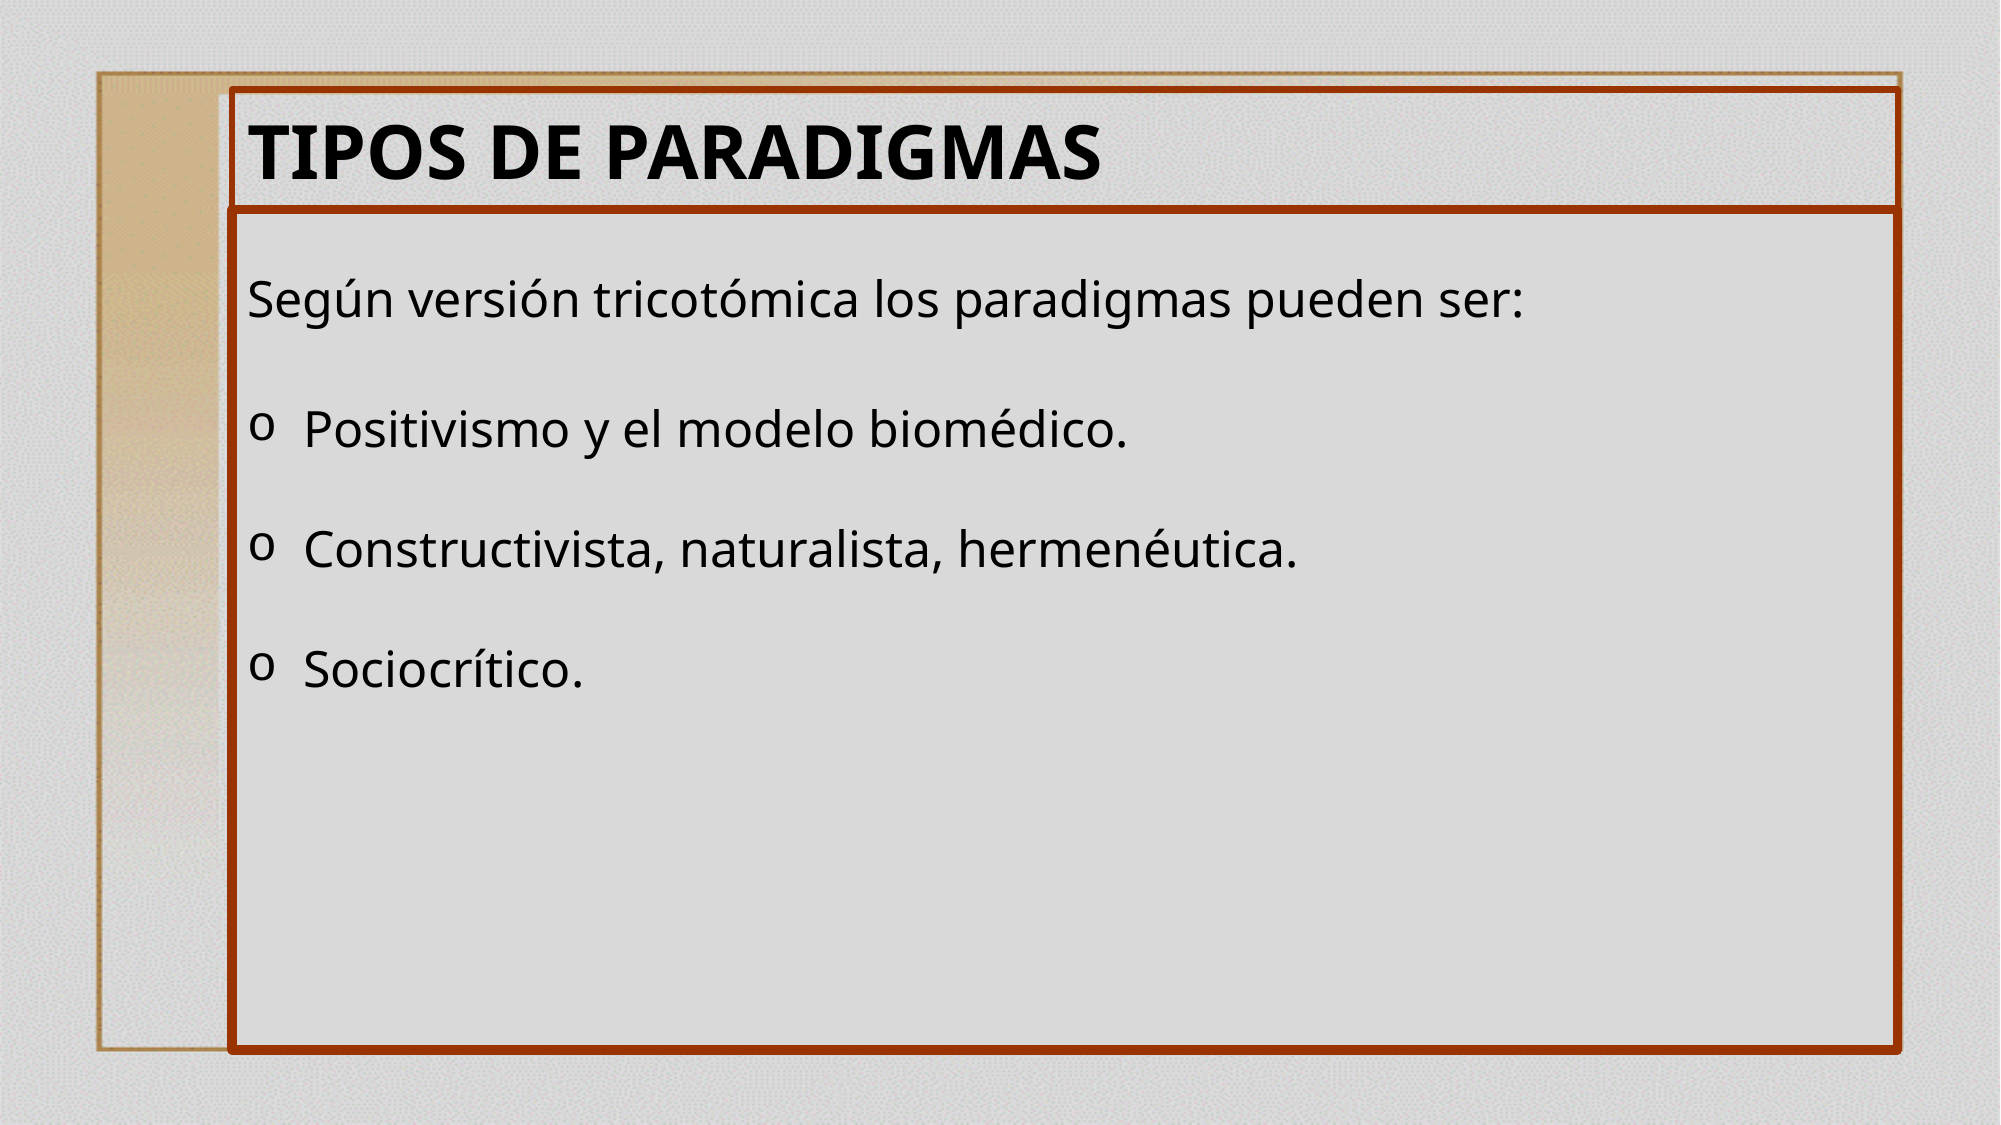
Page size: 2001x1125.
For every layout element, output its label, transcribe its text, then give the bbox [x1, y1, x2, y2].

picture [0, 0, 2001, 1125]
list Según versión tricotómica los paradigmas pueden ser: Positivismo y el modelo biomédico. Constructivista, naturalista, hermenéutica. Sociocrítico. [232, 209, 1898, 1050]
title TIPOS DE PARADIGMAS [232, 89, 1898, 209]
